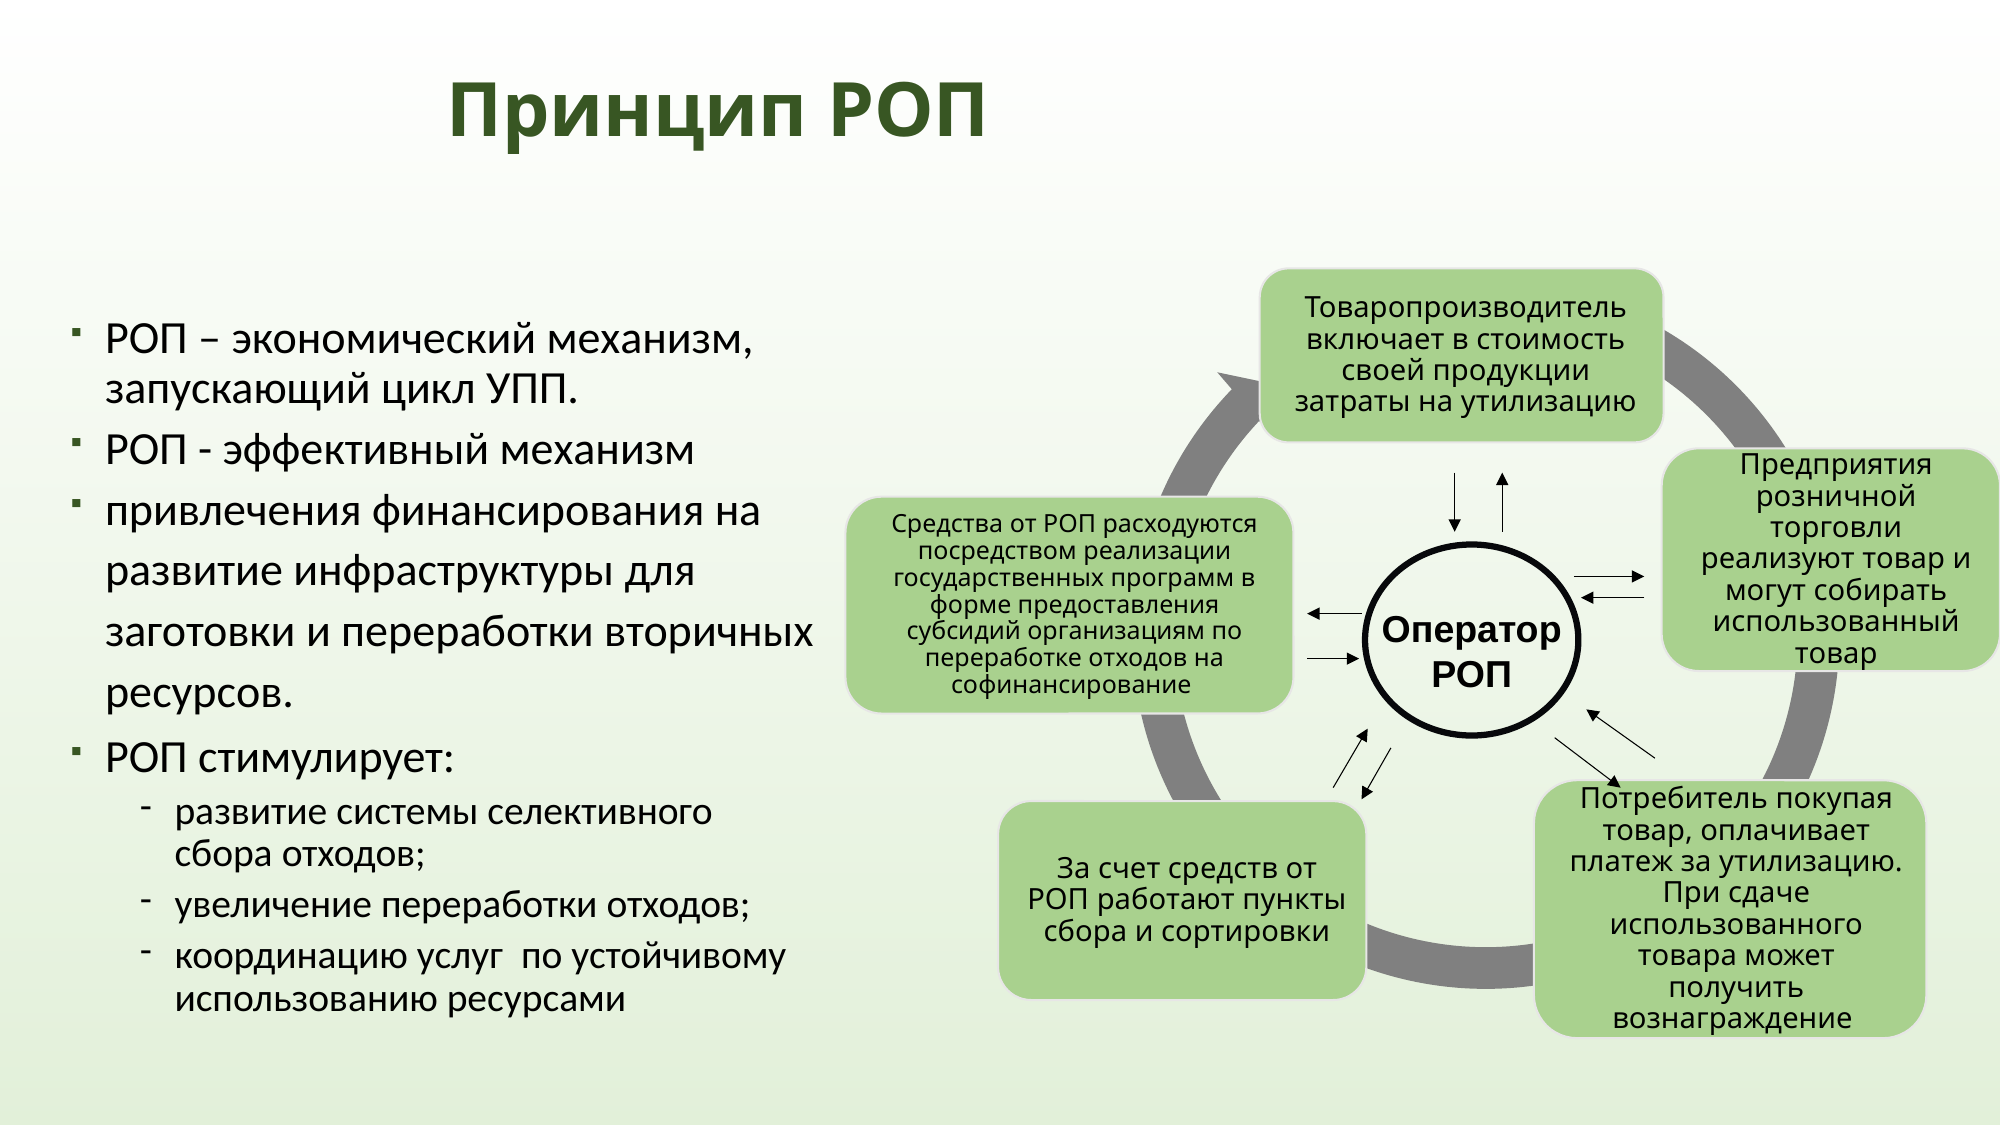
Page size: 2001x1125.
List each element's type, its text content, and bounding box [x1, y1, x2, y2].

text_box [1333, 728, 1368, 788]
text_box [845, 262, 2000, 1018]
list РОП – экономический механизм, запускающий цикл УПП. РОП - эффективный механизм привлечения финансирования на развитие инфраструктуры для заготовки и переработки вторичных ресурсов. РОП стимулирует: развитие системы селективного сбора отходов; увеличение переработки отходов; координацию услуг по устойчивому использованию ресурсами [55, 306, 833, 1044]
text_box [1554, 737, 1621, 788]
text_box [1361, 747, 1391, 800]
title Принцип РОП [431, 44, 1423, 180]
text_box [1586, 709, 1655, 759]
